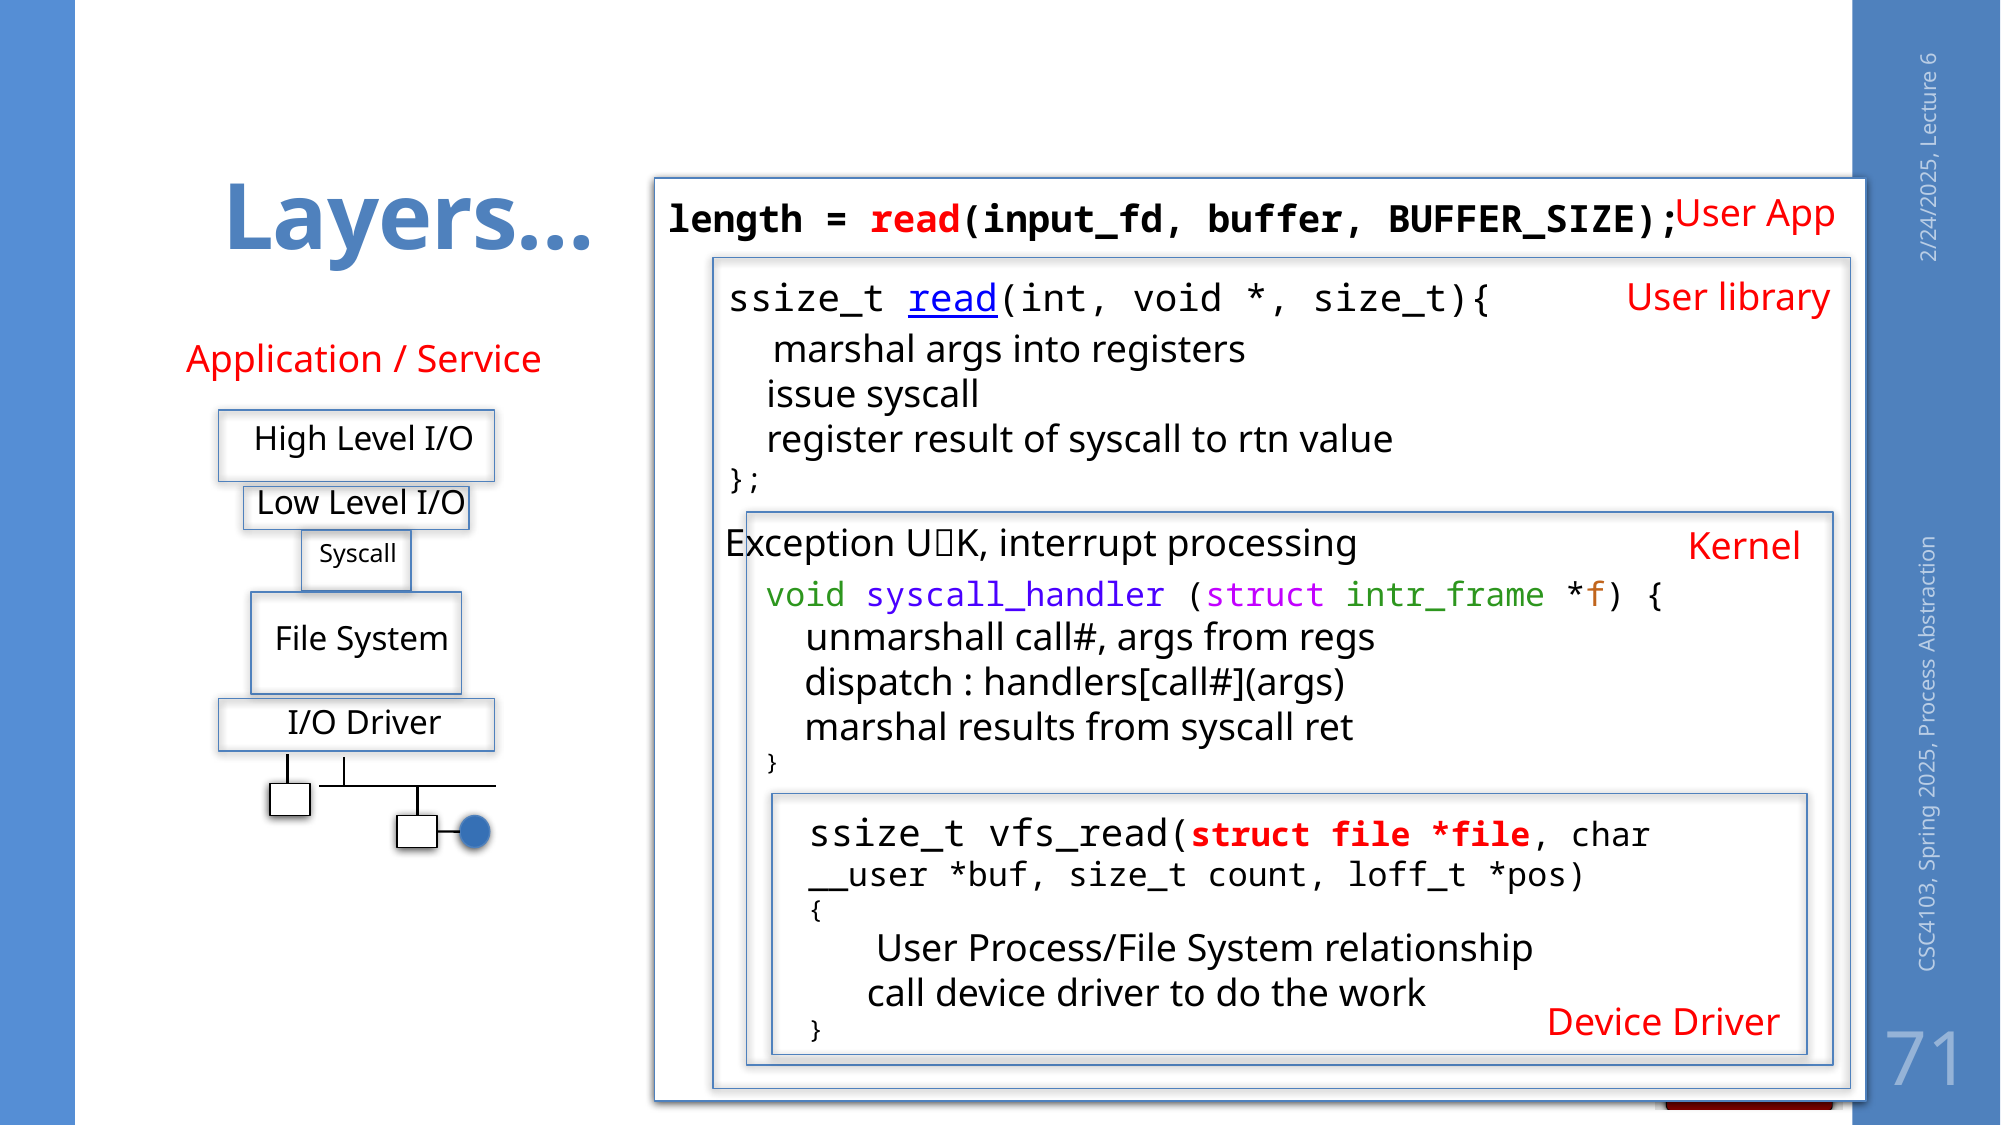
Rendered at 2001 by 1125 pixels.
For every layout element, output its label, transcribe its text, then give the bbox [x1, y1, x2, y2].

picture [1655, 1102, 1843, 1110]
footer CSC4103, Spring 2025, Process Abstraction [1897, 400, 1958, 988]
text_box [746, 511, 1834, 1066]
title Layers… [206, 48, 1797, 278]
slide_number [1897, 37, 1958, 351]
text_box User library [1611, 265, 1847, 326]
text_box [712, 257, 1851, 1089]
text_box [771, 793, 1808, 1055]
slide_number 71 [1852, 1012, 2000, 1110]
text_box length = read(input_fd, buffer, BUFFER_SIZE); [653, 187, 1834, 248]
text_box User App [1659, 181, 1852, 242]
text_box [654, 278, 1852, 1102]
text_box Device Driver [1531, 990, 1796, 1050]
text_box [190, 327, 538, 848]
text_box [1797, 177, 1867, 1012]
text_box Kernel [1672, 514, 1817, 575]
